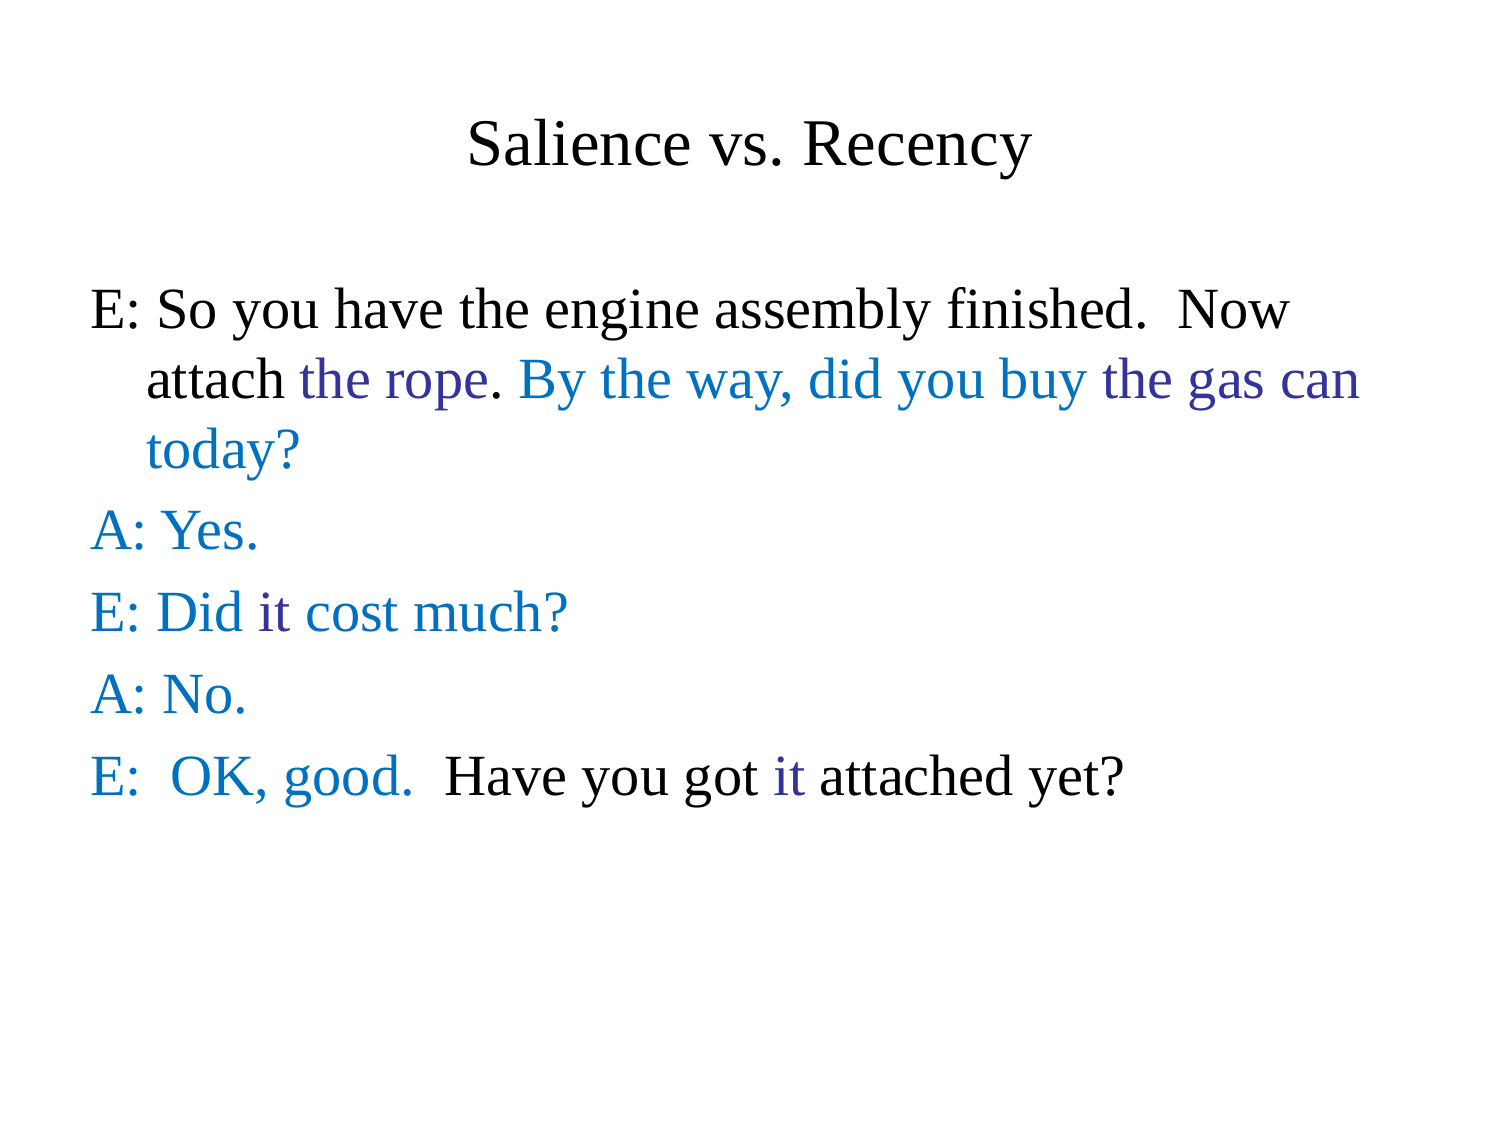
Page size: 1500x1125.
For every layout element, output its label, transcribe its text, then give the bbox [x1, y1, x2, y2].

list E: So you have the engine assembly finished. Now attach the rope. By the way, did you buy the gas can today? A: Yes. E: Did it cost much? A: No. E: OK, good. Have you got it attached yet? [75, 262, 1425, 1005]
title Salience vs. Recency [75, 45, 1425, 233]
